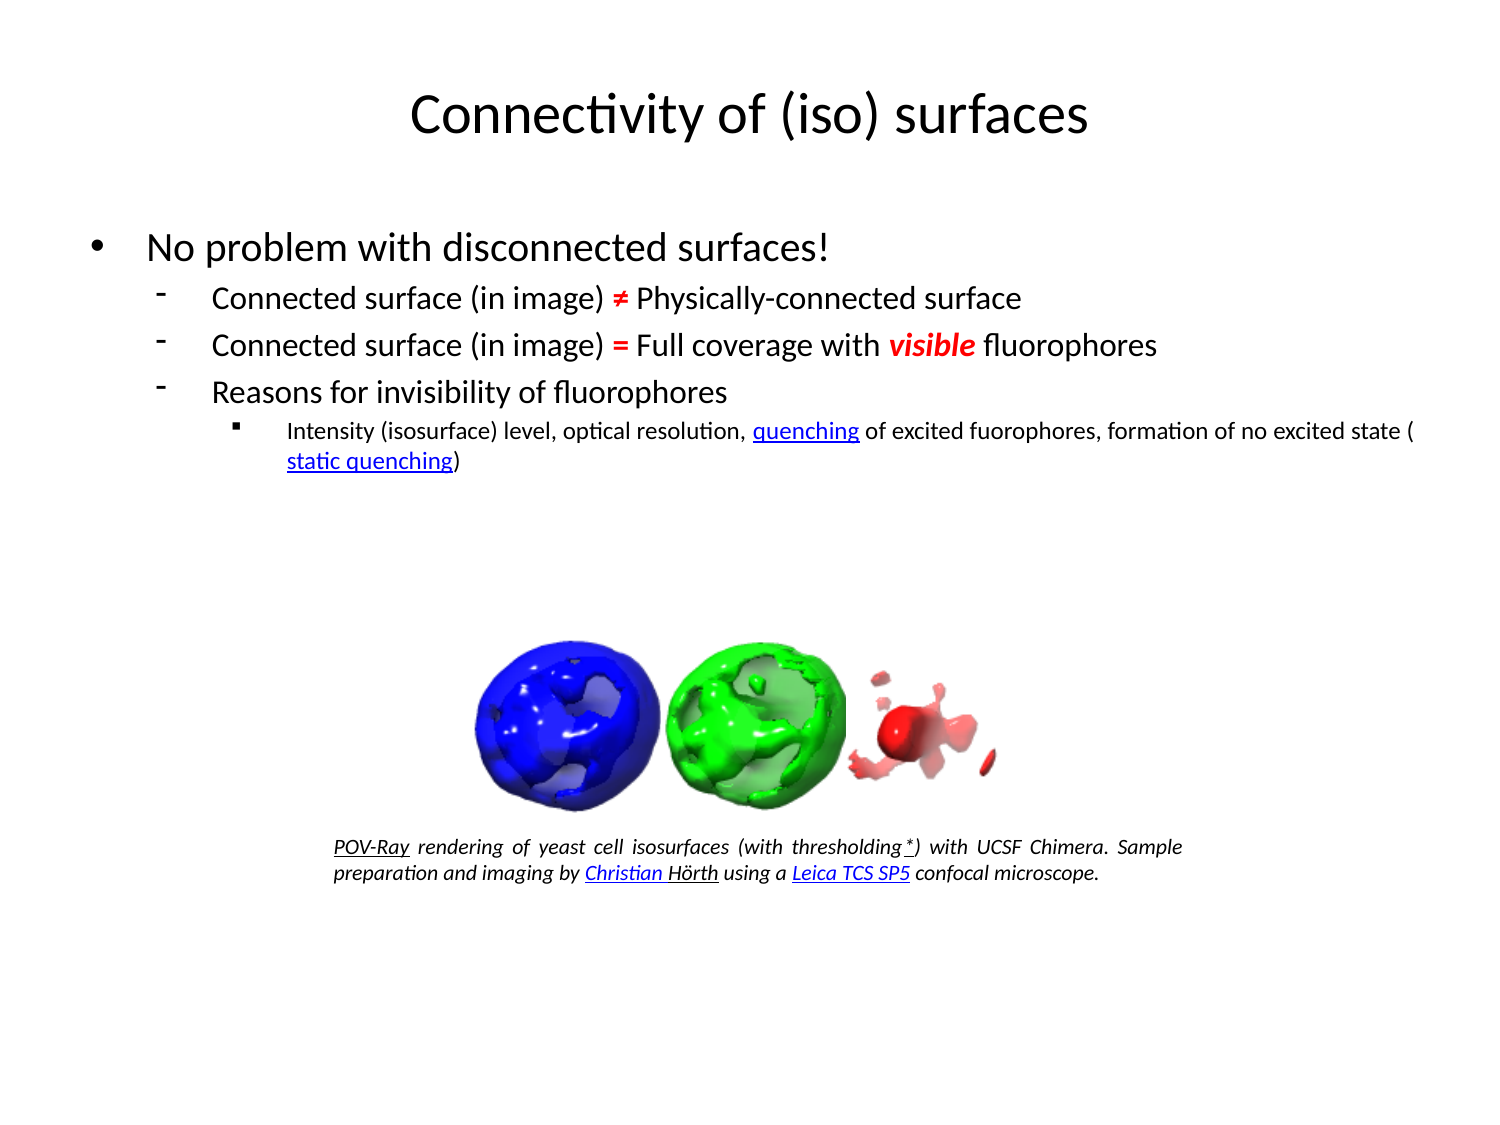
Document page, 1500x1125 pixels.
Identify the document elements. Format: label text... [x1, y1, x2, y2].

text_box POV-Ray rendering of yeast cell isosurfaces (with thresholding*) with UCSF Chimera. Sample preparation and imaging by Christian Hörth using a Leica TCS SP5 confocal microscope. [318, 824, 1198, 893]
title Connectivity of (iso) surfaces [75, 45, 1425, 175]
picture [472, 638, 1002, 816]
text_box No problem with disconnected surfaces! Connected surface (in image) ≠ Physically-connected surface Connected surface (in image) = Full coverage with visible fluorophores Reasons for invisibility of fluorophores Intensity (isosurface) level, optical resolution, quenching of excited fuorophores, formation of no excited state (static quenching) [74, 212, 1438, 513]
